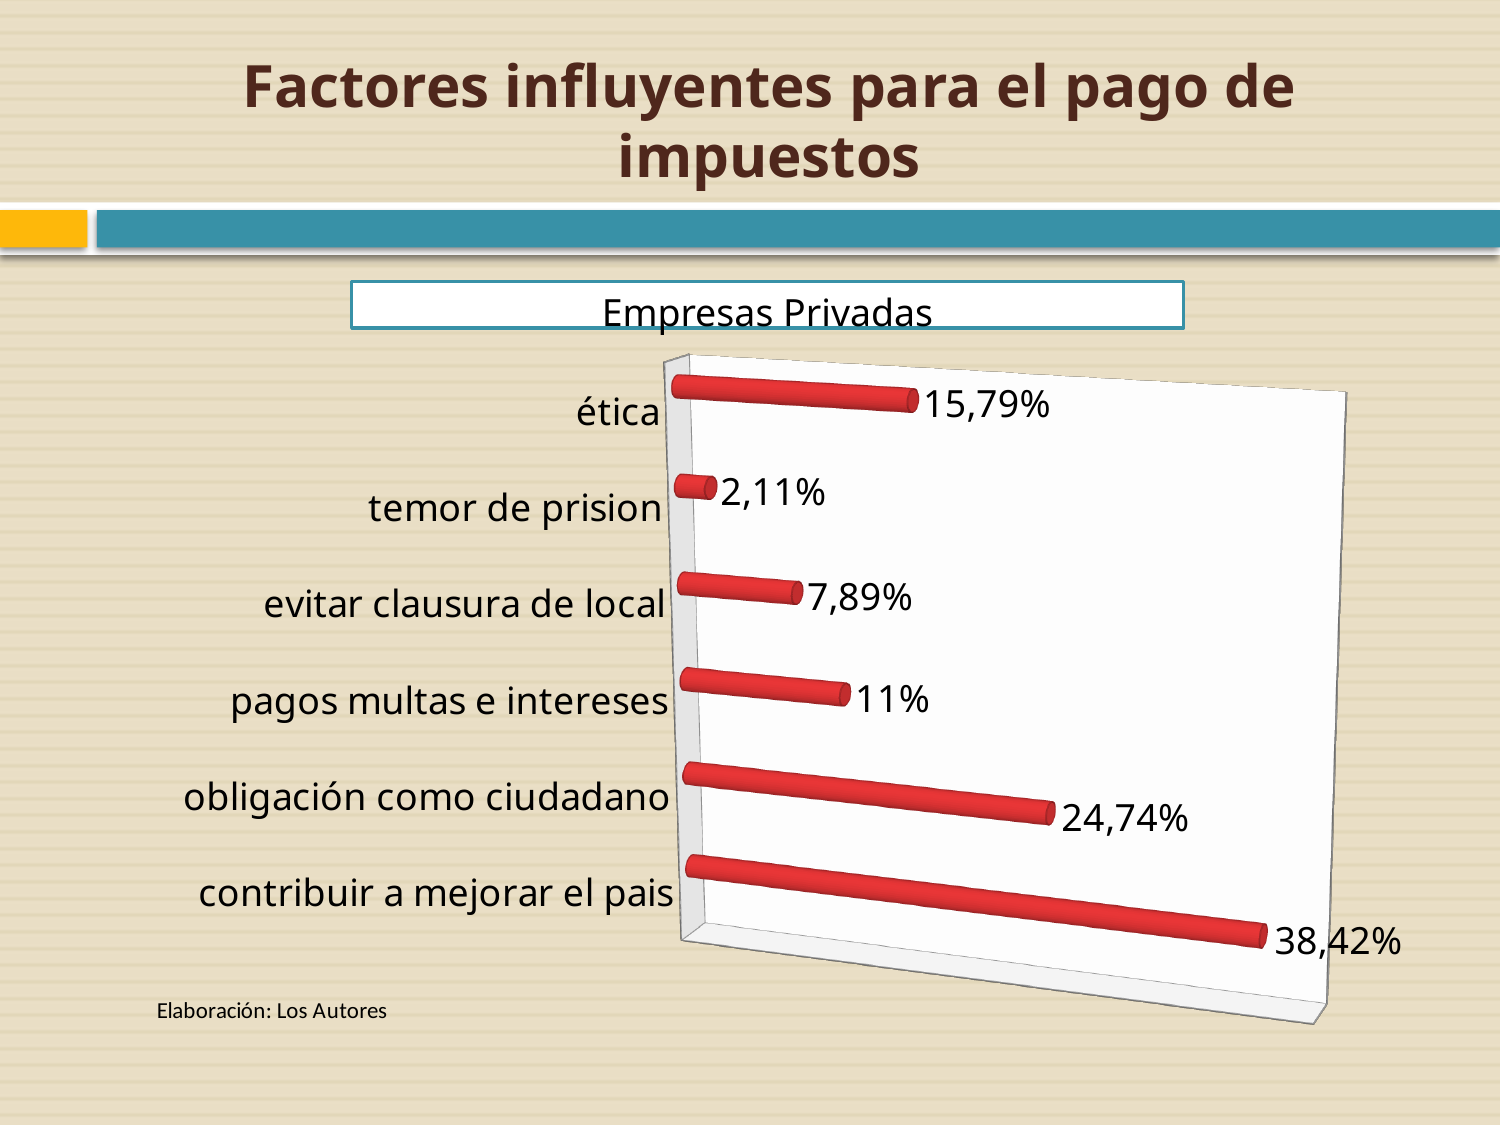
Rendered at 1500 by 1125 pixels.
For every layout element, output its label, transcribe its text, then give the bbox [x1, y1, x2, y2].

chart [128, 339, 1404, 1039]
title Factores influyentes para el pago de impuestos [100, 37, 1438, 200]
text_box Empresas Privadas [350, 280, 1185, 330]
